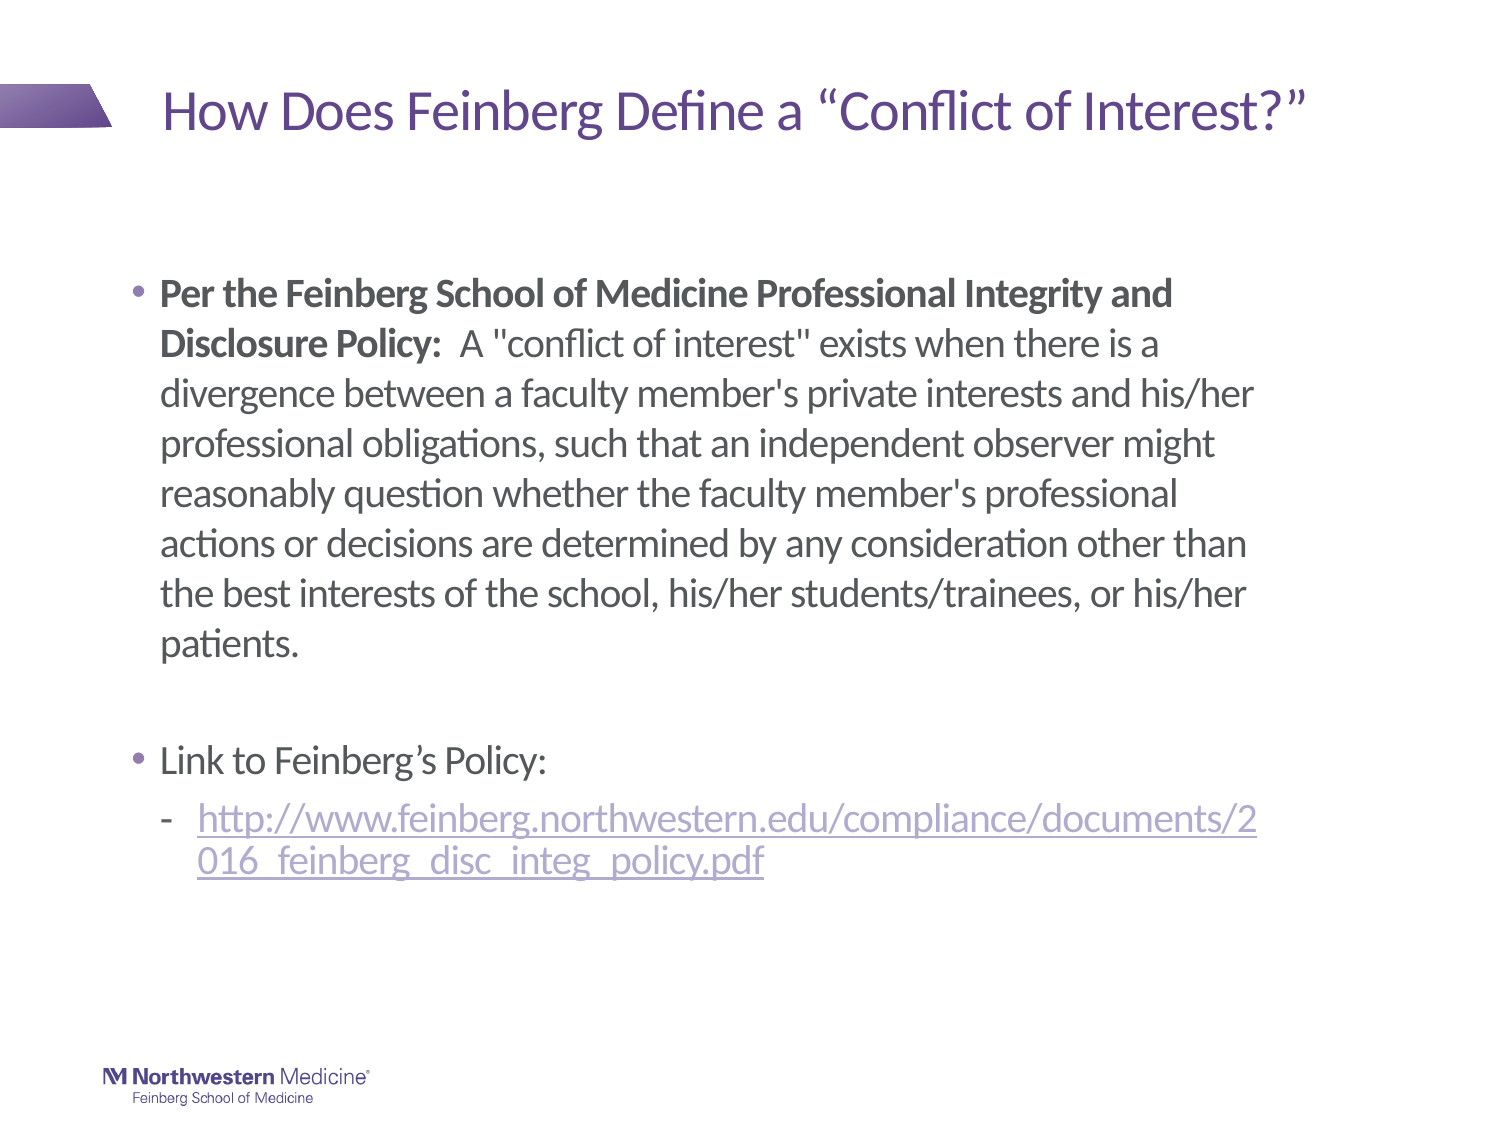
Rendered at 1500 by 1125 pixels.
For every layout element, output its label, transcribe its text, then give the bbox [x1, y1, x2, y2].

picture [97, 1061, 375, 1114]
list Per the Feinberg School of Medicine Professional Integrity and Disclosure Policy: A "conflict of interest" exists when there is a divergence between a faculty member's private interests and his/her professional obligations, such that an independent observer might reasonably question whether the faculty member's professional actions or decisions are determined by any consideration other than the best interests of the school, his/her students/trainees, or his/her patients. Link to Feinberg’s Policy: http://www.feinberg.northwestern.edu/compliance/documents/2016_feinberg_disc_integ_policy.pdf [131, 266, 1288, 938]
title How Does Feinberg Define a “Conflict of Interest?” [162, 24, 1428, 150]
